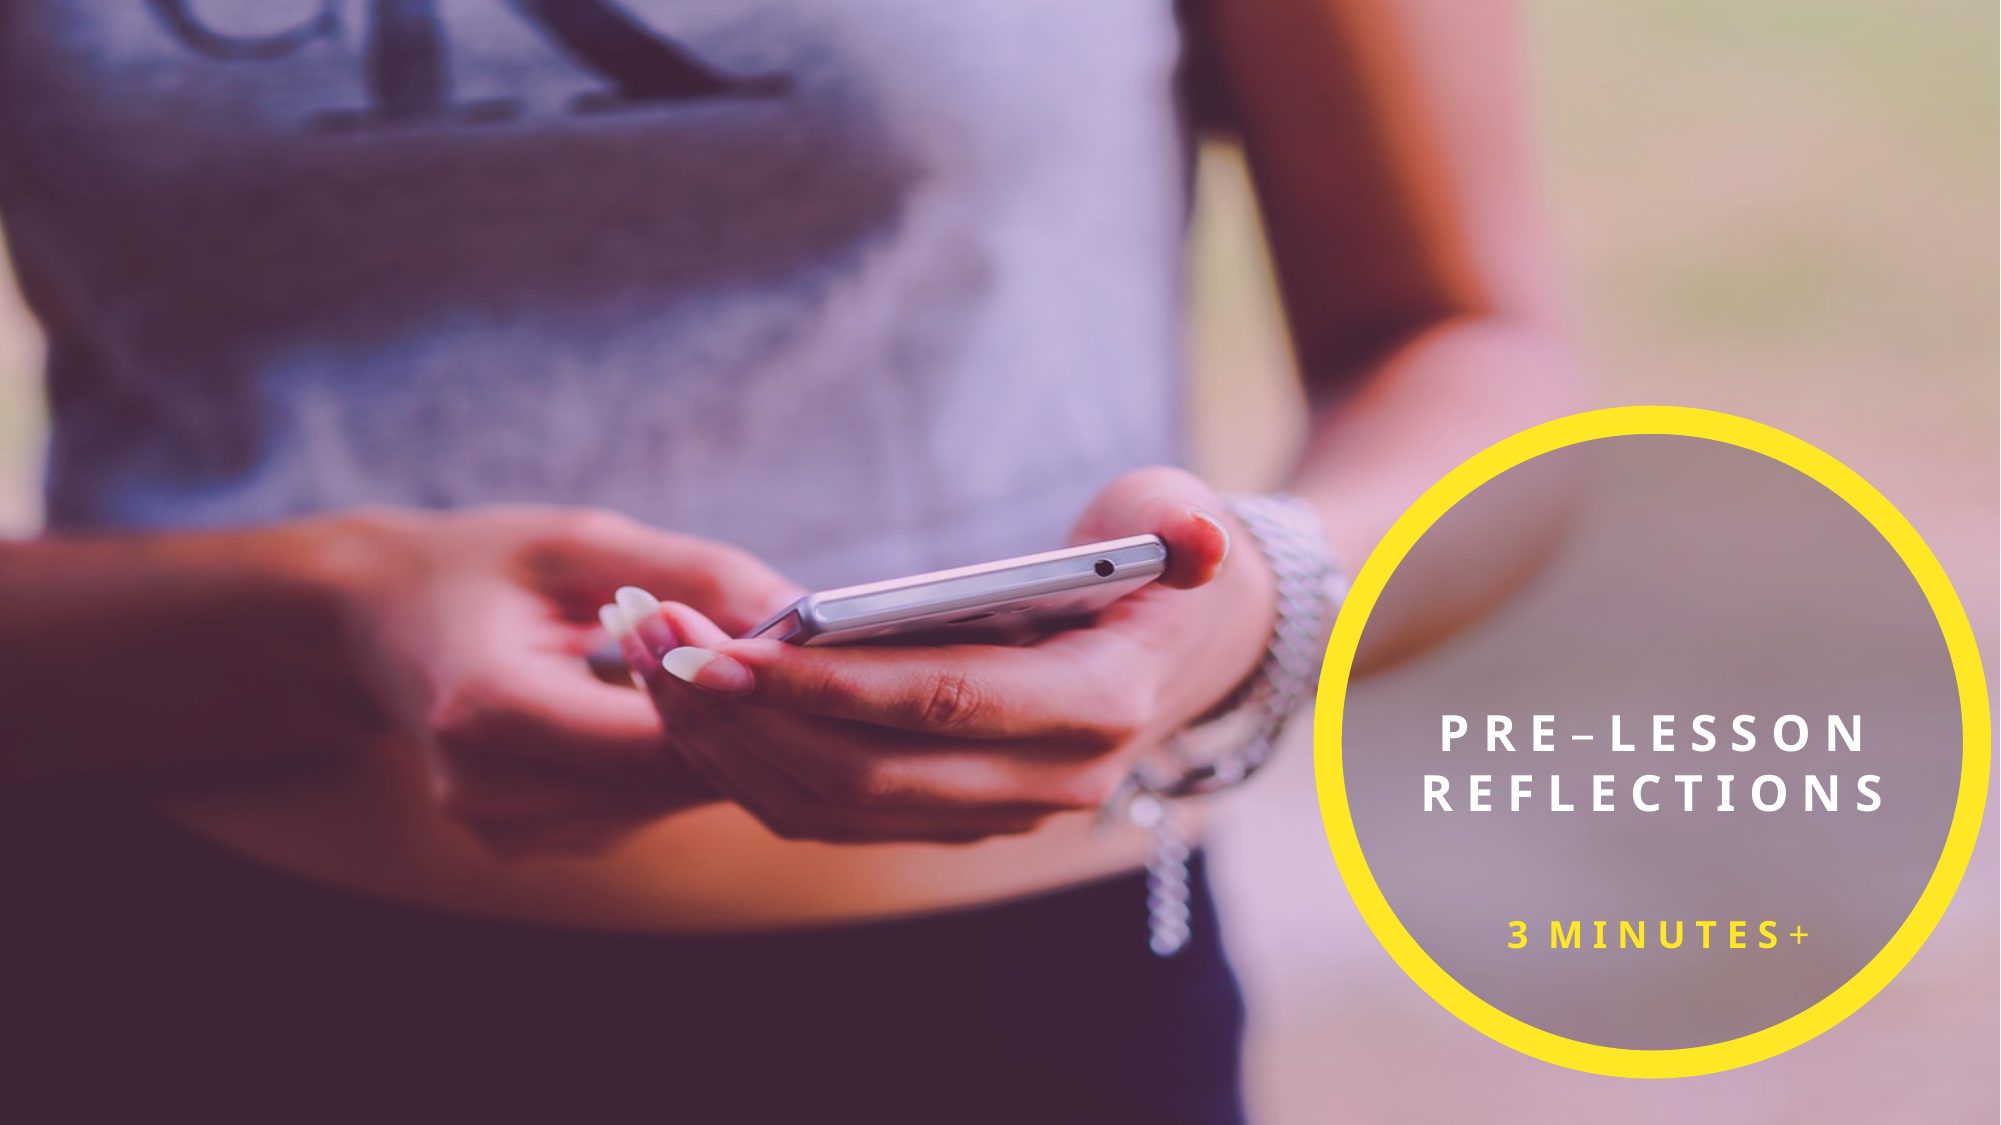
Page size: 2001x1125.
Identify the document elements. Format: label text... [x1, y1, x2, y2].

text_box [0, 0, 2000, 1125]
text_box P R E – L E S S O N R E F L E C T I O N S 3 M I N U T E S + [1361, 693, 1956, 964]
text_box [1326, 418, 1979, 887]
text_box [1415, 964, 1890, 1066]
